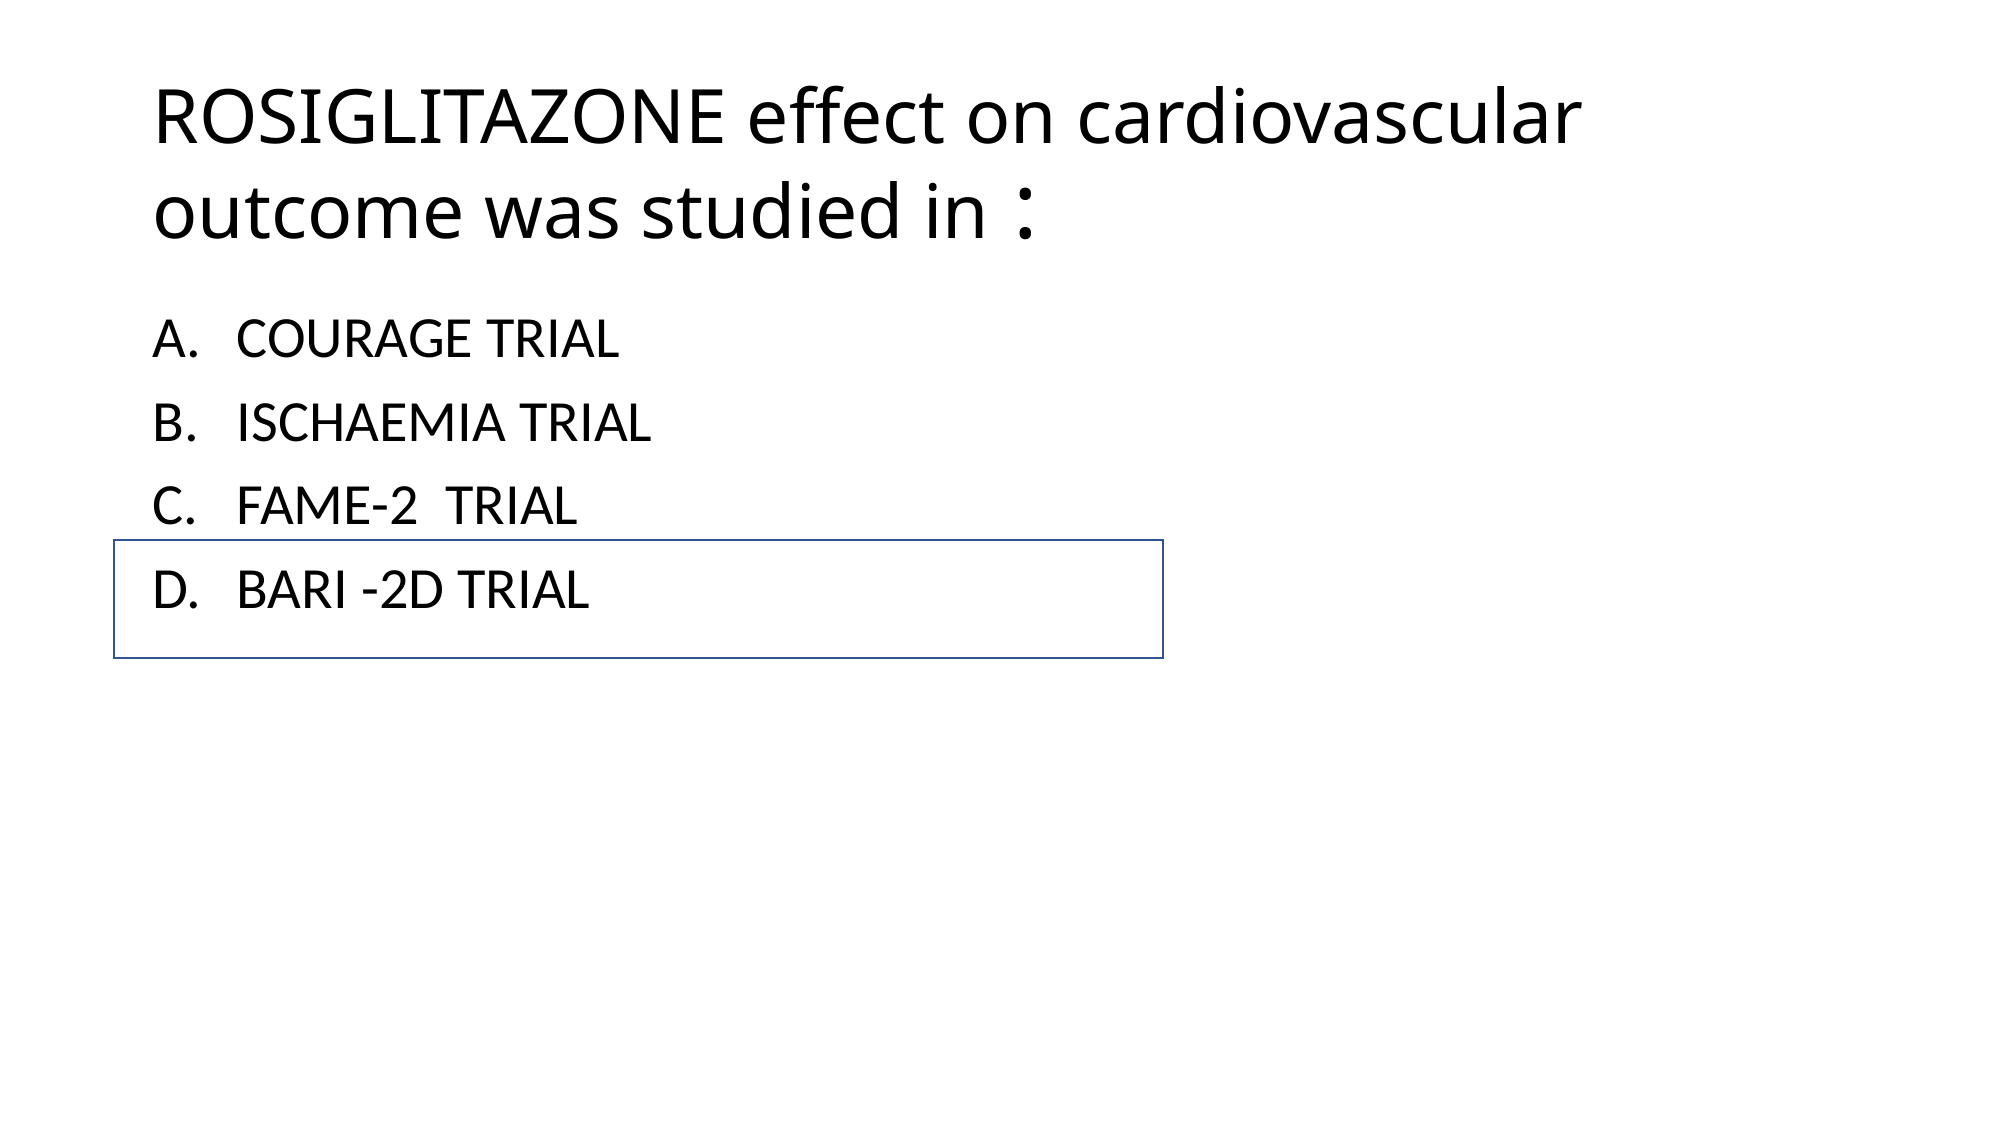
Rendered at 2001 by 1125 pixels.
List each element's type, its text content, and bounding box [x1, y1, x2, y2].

title ROSIGLITAZONE effect on cardiovascular outcome was studied in : [137, 59, 1863, 278]
text_box [113, 539, 1164, 659]
list COURAGE TRIAL ISCHAEMIA TRIAL FAME-2 TRIAL BARI -2D TRIAL [137, 299, 1863, 1014]
